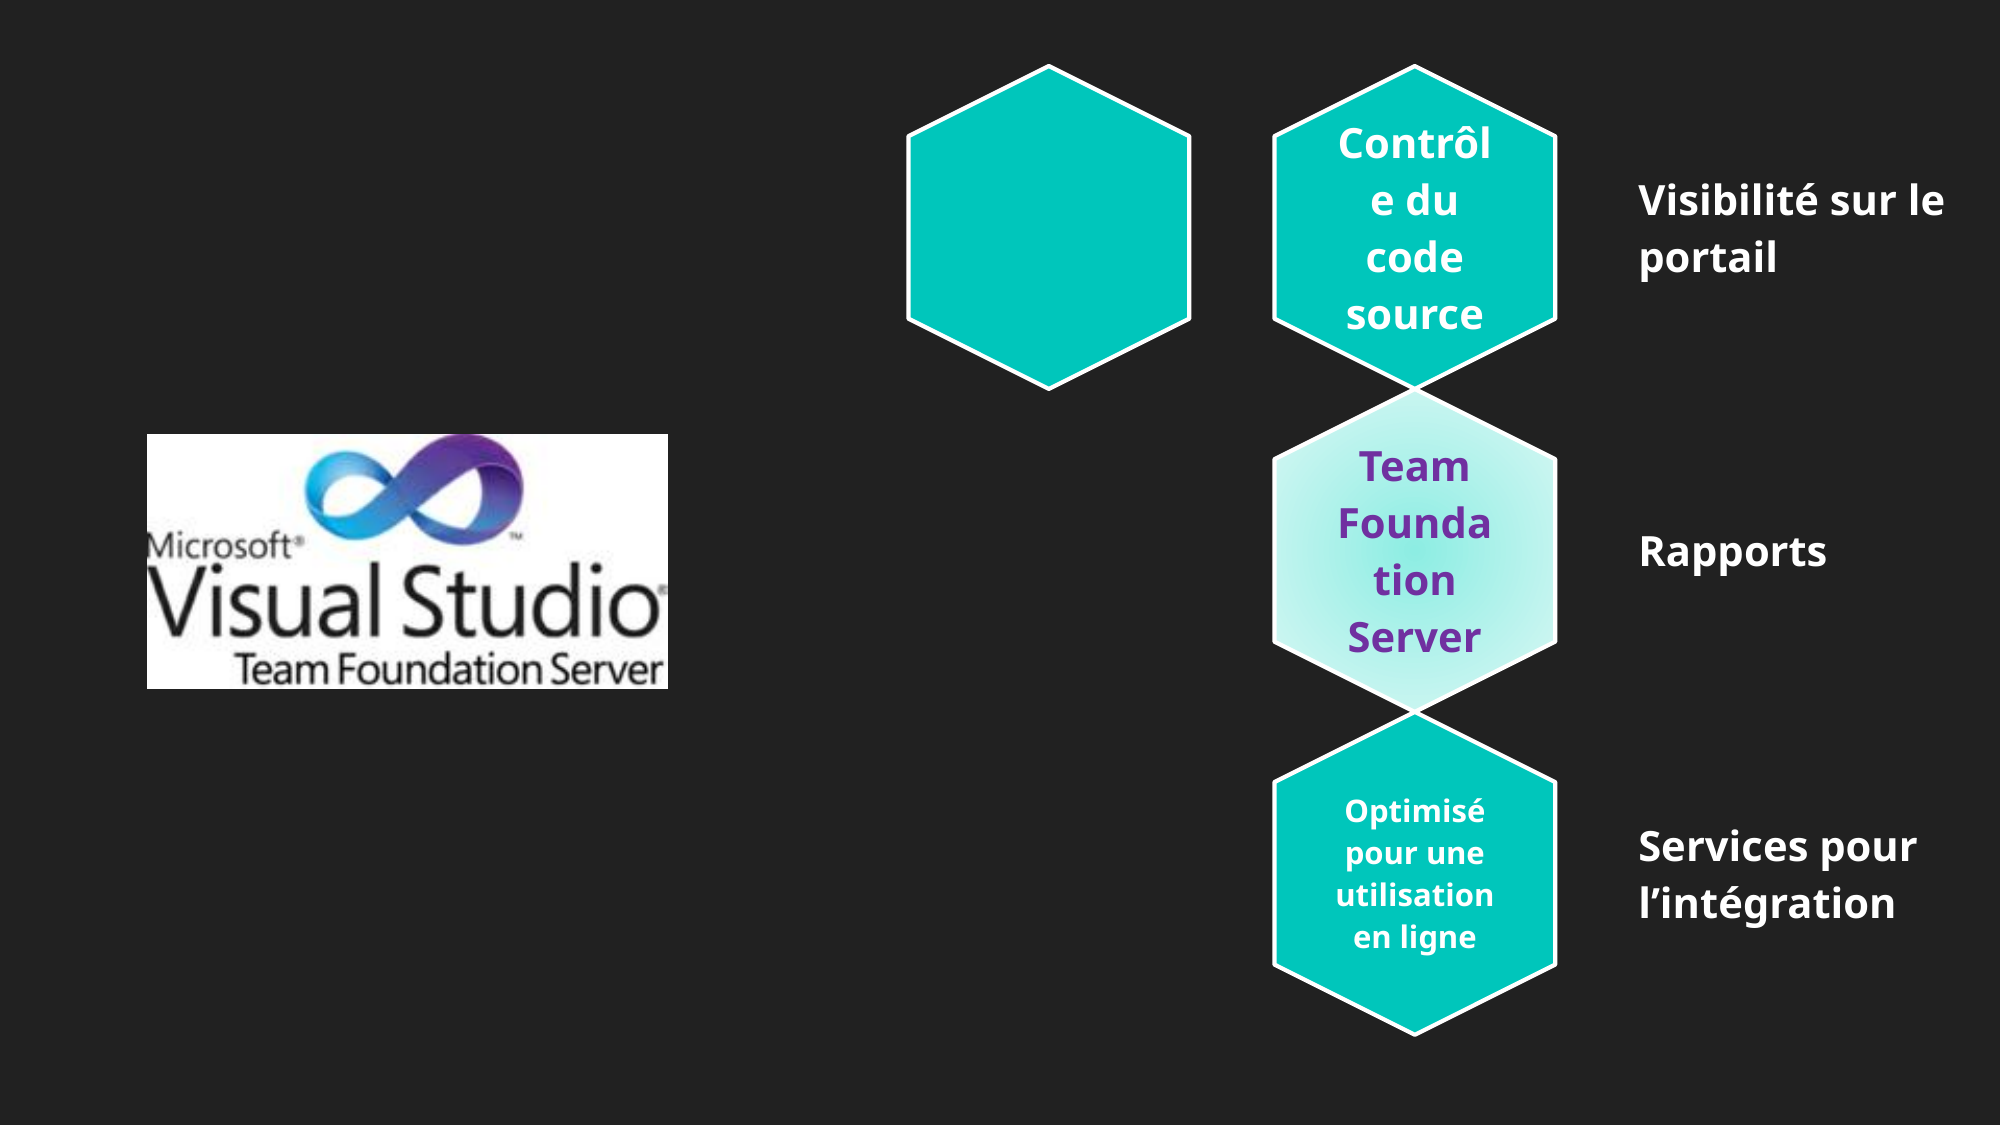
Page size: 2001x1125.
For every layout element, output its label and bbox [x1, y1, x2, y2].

text_box [655, 65, 2000, 1036]
picture [146, 434, 669, 689]
